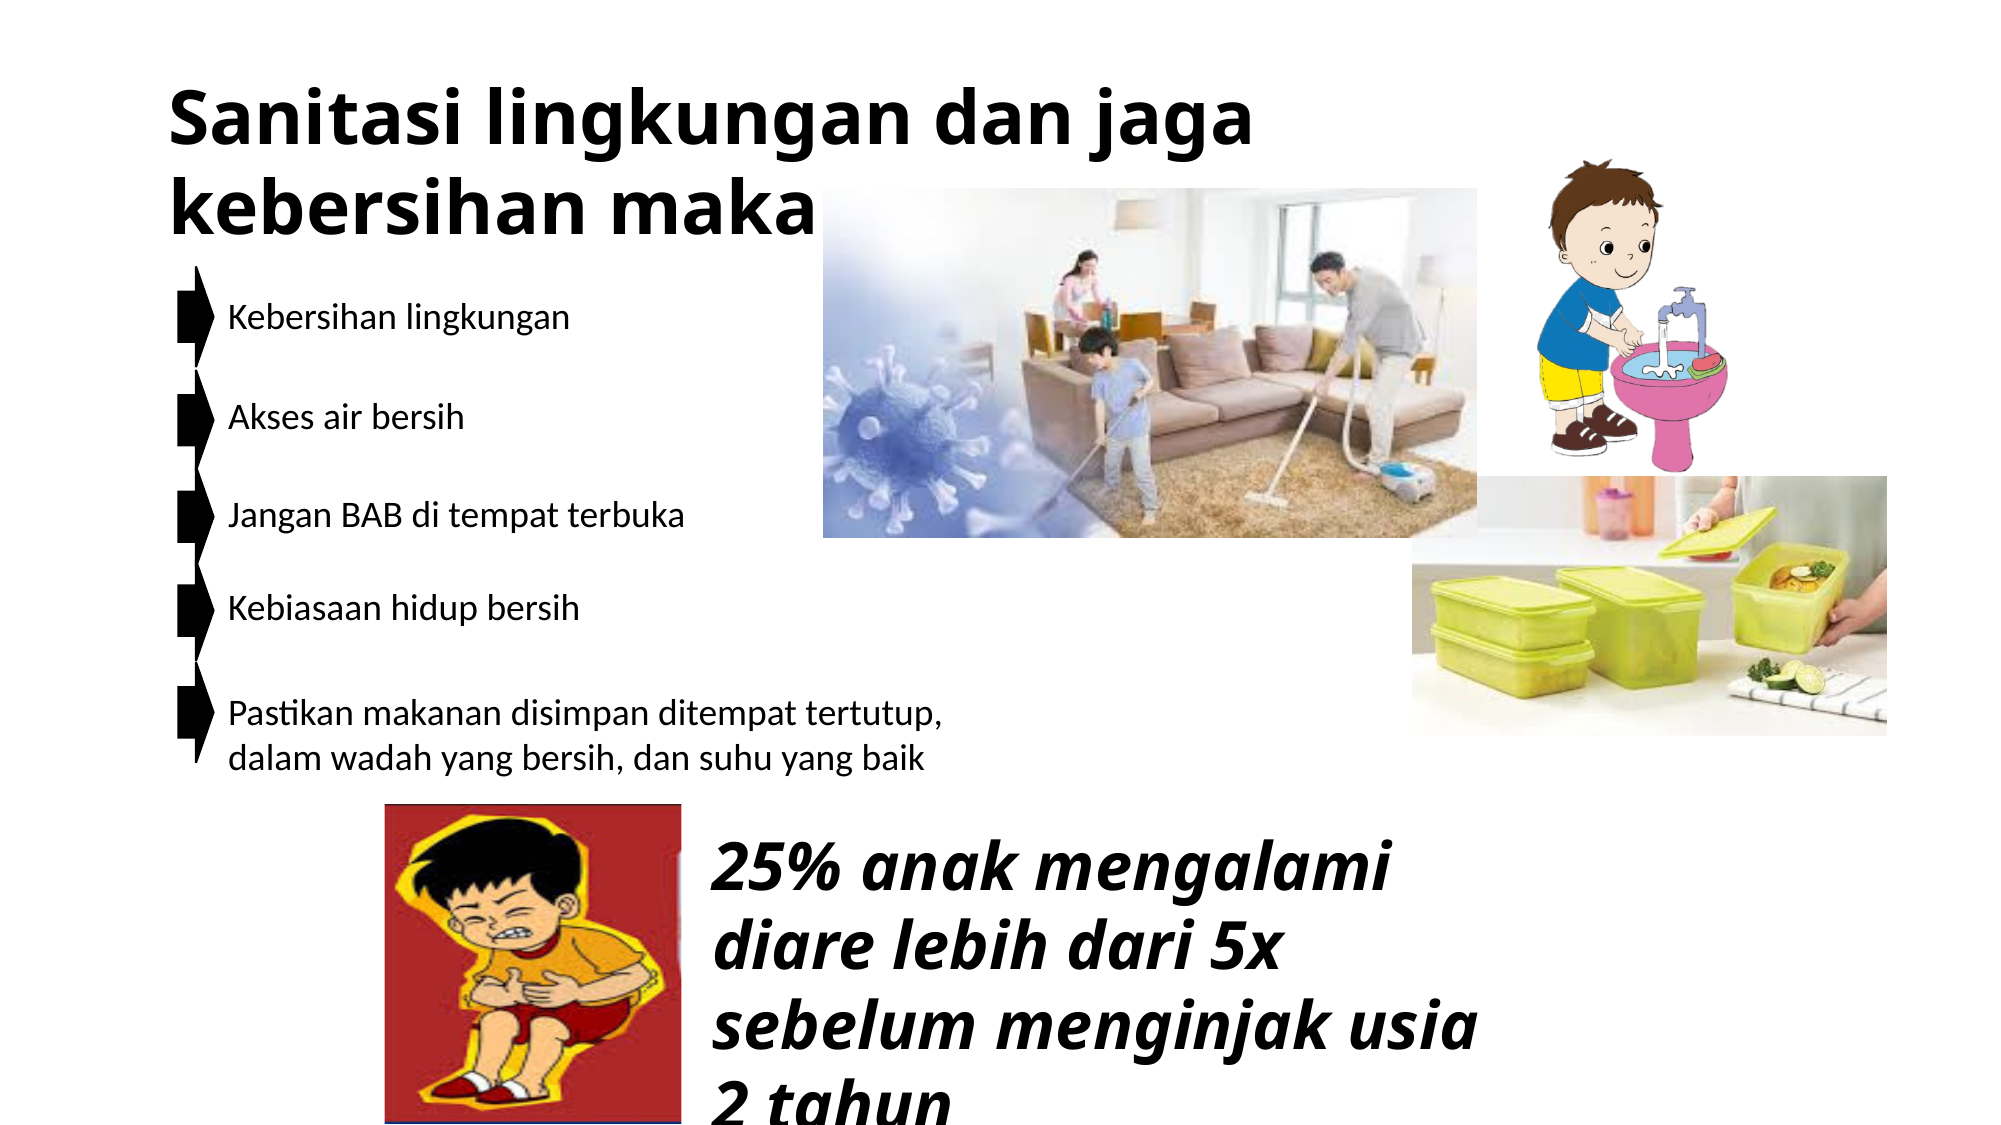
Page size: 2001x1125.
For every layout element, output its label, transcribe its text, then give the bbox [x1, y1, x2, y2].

text_box Pastikan makanan disimpan ditempat tertutup, dalam wadah yang bersih, dan suhu yang baik [213, 680, 988, 786]
text_box Kebiasaan hidup bersih [213, 575, 957, 636]
text_box [177, 661, 215, 764]
text_box Sanitasi lingkungan dan jaga kebersihan makanan [153, 62, 1368, 258]
text_box [177, 466, 215, 562]
text_box 25% anak mengalami diare lebih dari 5x sebelum menginjak usia 2 tahun [697, 815, 1530, 1125]
text_box Kebersihan lingkungan [213, 285, 823, 345]
picture [384, 804, 682, 1124]
text_box [177, 369, 215, 468]
text_box [177, 266, 215, 368]
text_box Jangan BAB di tempat terbuka [213, 482, 957, 543]
picture [823, 136, 1887, 736]
text_box Akses air bersih [213, 384, 823, 445]
text_box [177, 559, 215, 661]
